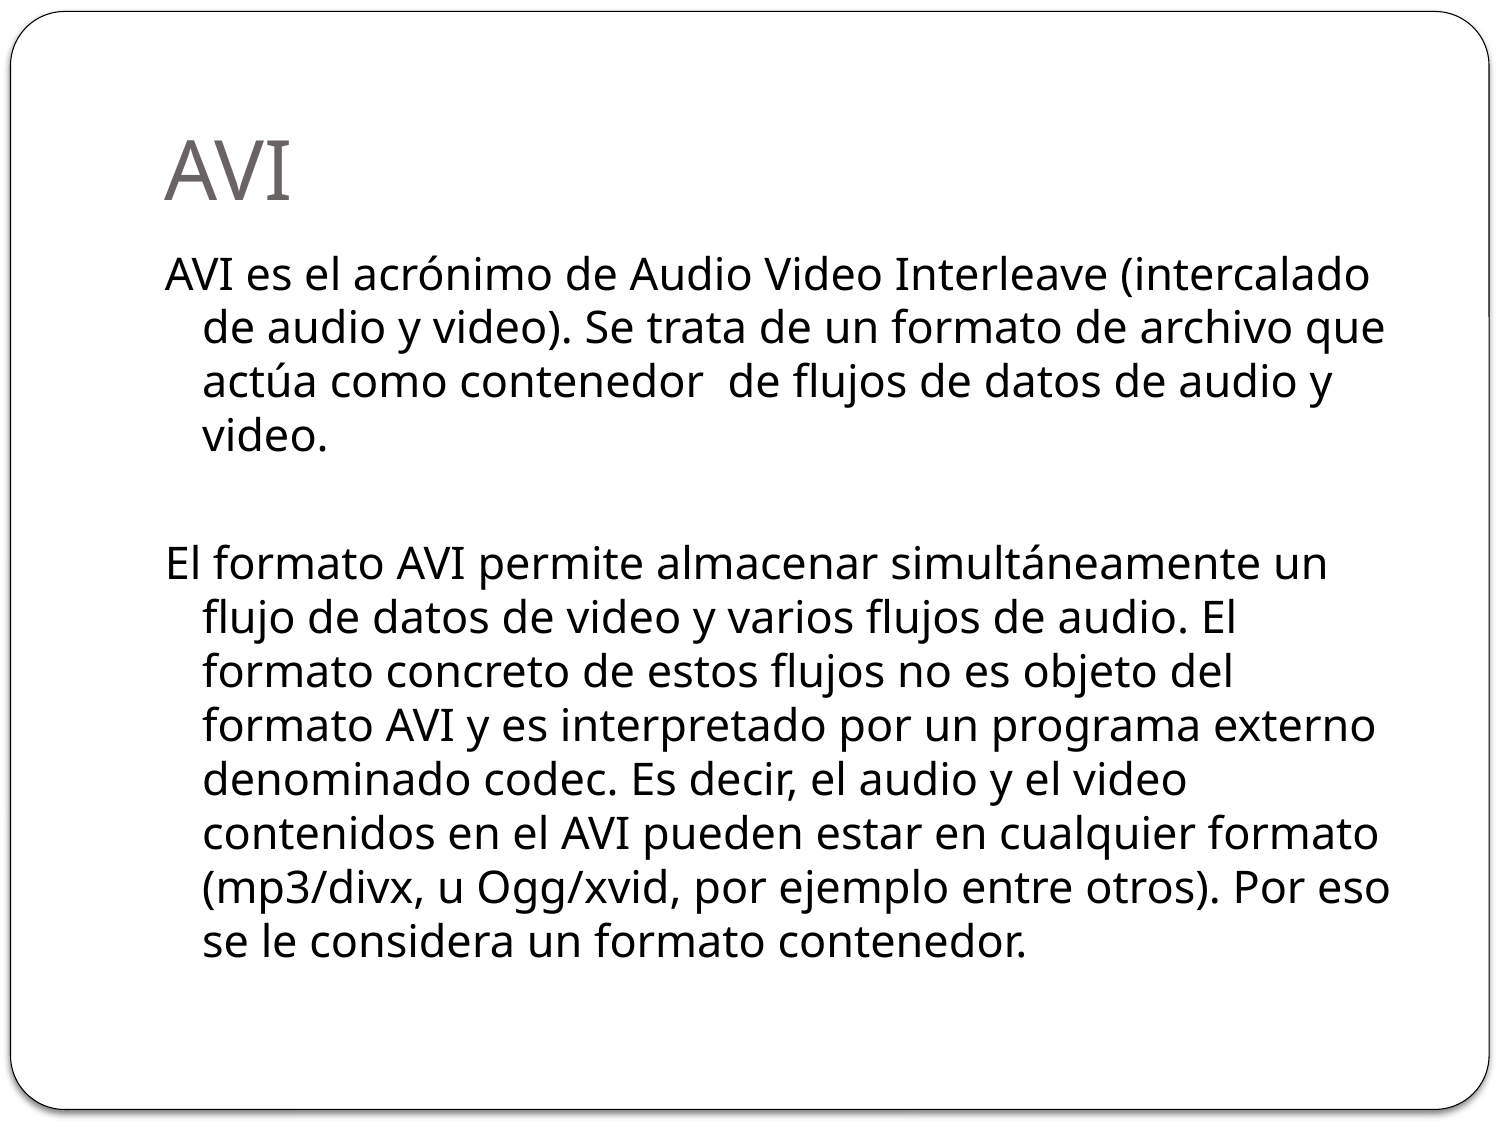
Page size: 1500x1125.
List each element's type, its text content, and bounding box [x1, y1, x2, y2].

list AVI es el acrónimo de Audio Video Interleave (intercalado de audio y video). Se trata de un formato de archivo que actúa como contenedor de flujos de datos de audio y video. El formato AVI permite almacenar simultáneamente un flujo de datos de video y varios flujos de audio. El formato concreto de estos flujos no es objeto del formato AVI y es interpretado por un programa externo denominado codec. Es decir, el audio y el video contenidos en el AVI pueden estar en cualquier formato (mp3/divx, u Ogg/xvid, por ejemplo entre otros). Por eso se le considera un formato contenedor. [150, 237, 1425, 988]
title AVI [150, 45, 1425, 233]
